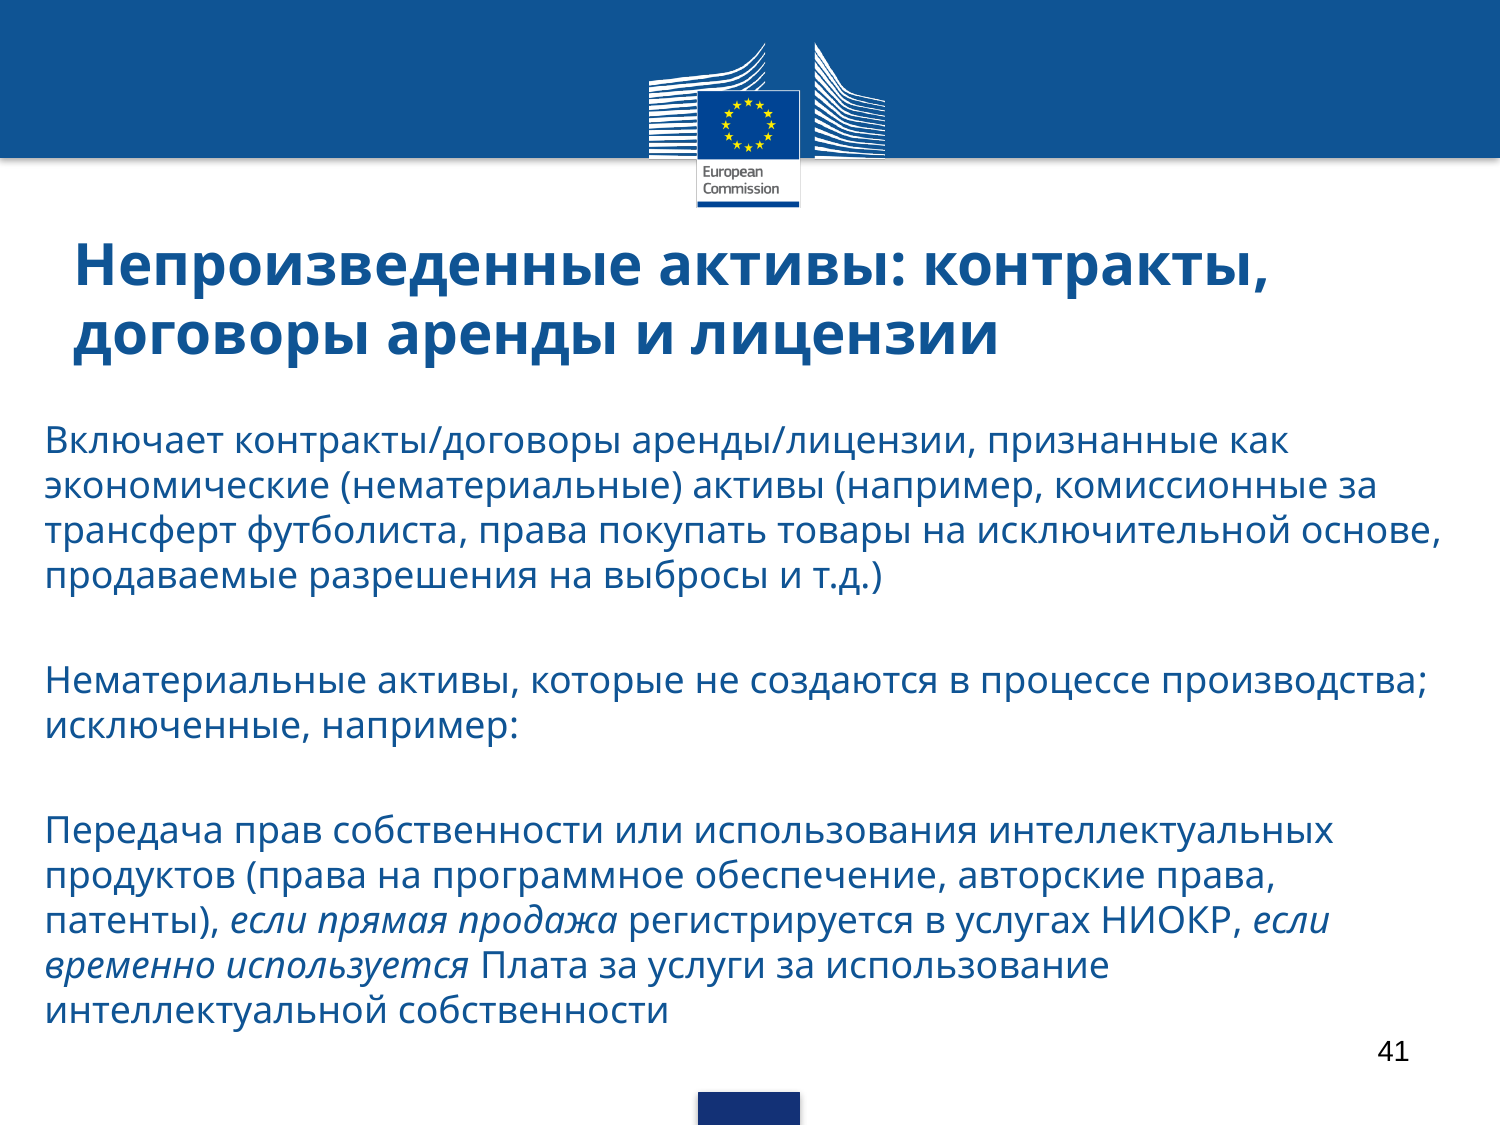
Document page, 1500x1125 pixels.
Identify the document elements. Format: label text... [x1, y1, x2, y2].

slide_number 41 [1074, 1024, 1425, 1103]
title Непроизведенные активы: контракты, договоры аренды и лицензии [0, 219, 1415, 374]
picture [649, 42, 885, 208]
list Включает контракты/договоры аренды/лицензии, признанные как экономические (нематериальные) активы (например, комиссионные за трансферт футболиста, права покупать товары на исключительной основе, продаваемые разрешения на выбросы и т.д.) Нематериальные активы, которые не создаются в процессе производства; исключенные, например: Передача прав собственности или использования интеллектуальных продуктов (права на программное обеспечение, авторские права, патенты), если прямая продажа регистрируется в услугах НИОКР, если временно используется Плата за услуги за использование интеллектуальной собственности [29, 408, 1471, 988]
